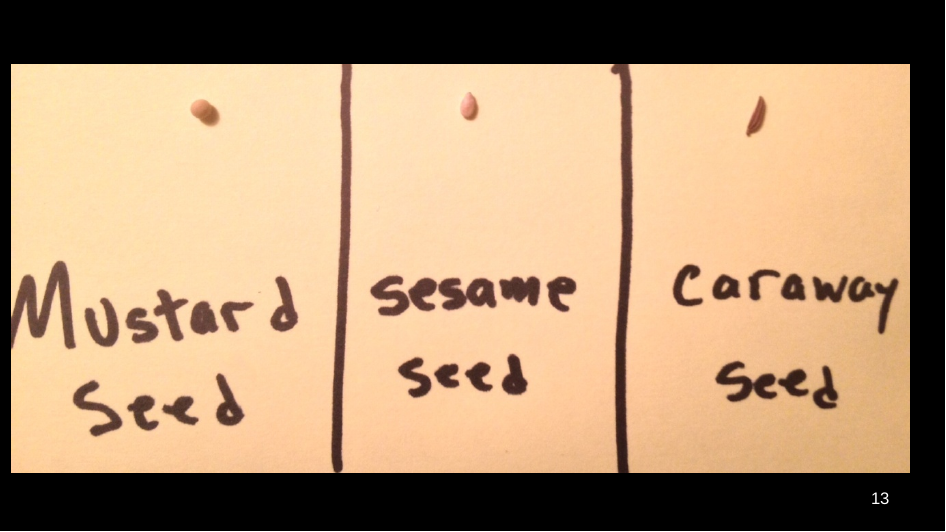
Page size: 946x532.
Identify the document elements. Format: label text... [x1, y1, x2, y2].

slide_number 13 [677, 483, 899, 522]
picture [11, 64, 910, 474]
